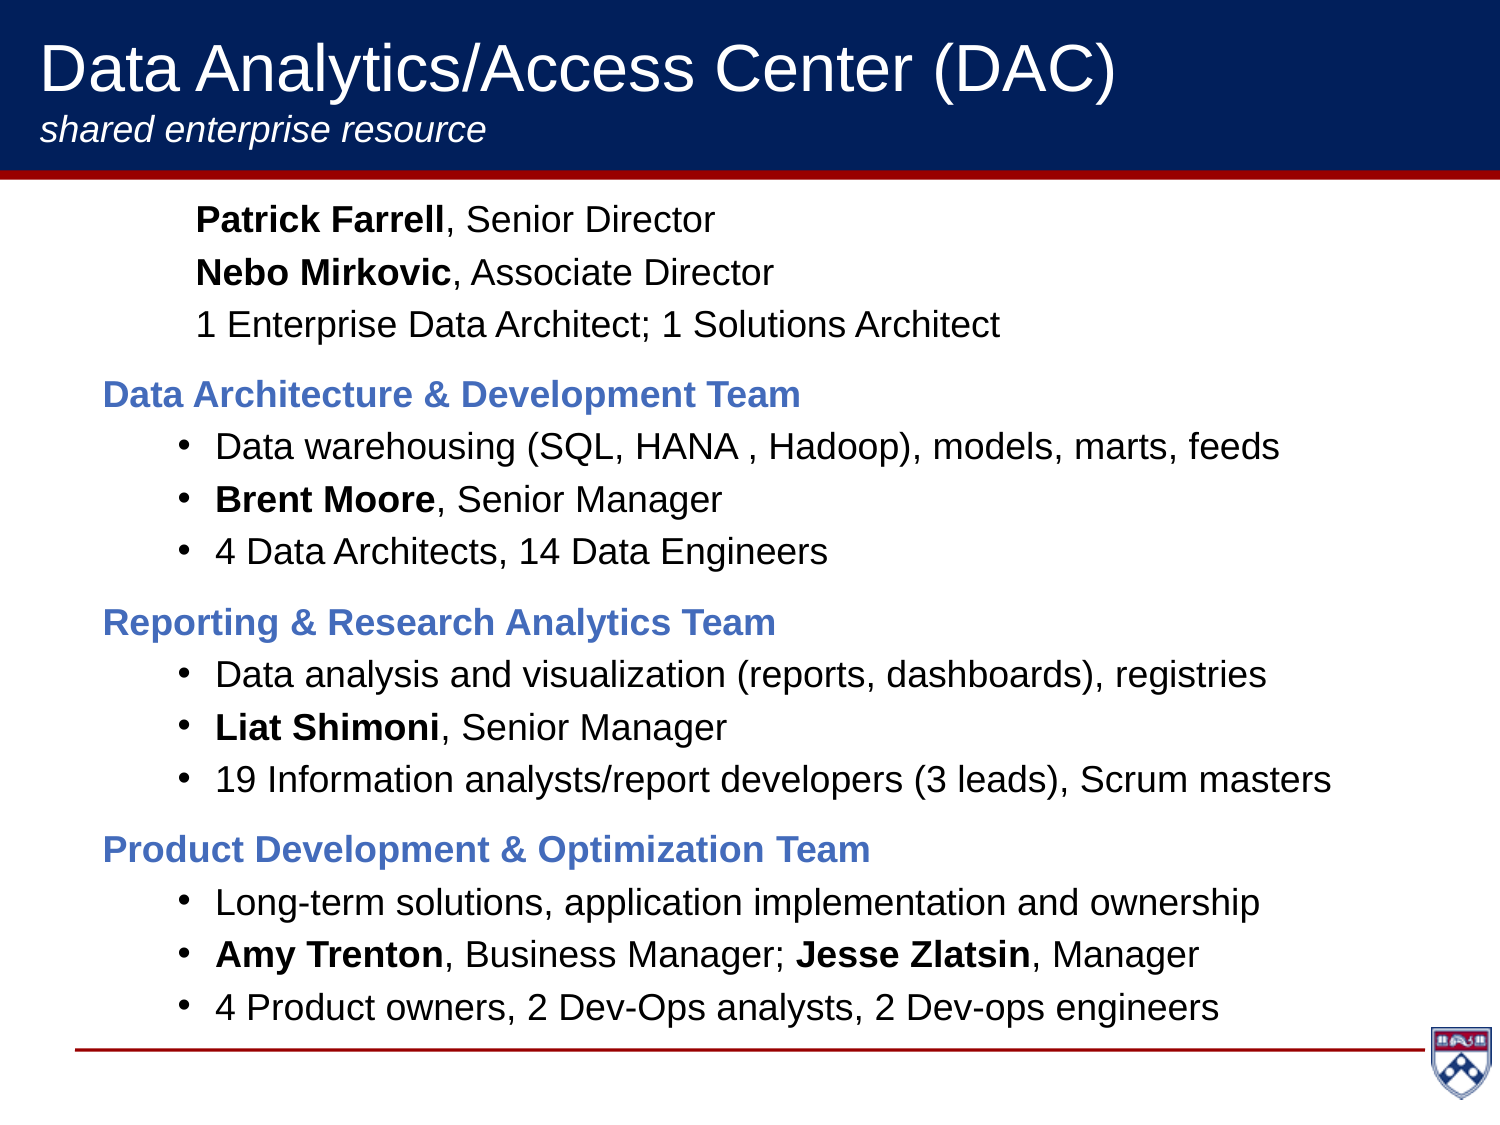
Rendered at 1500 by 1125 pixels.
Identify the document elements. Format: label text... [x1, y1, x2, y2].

title Data Analytics/Access Center (DAC) shared enterprise resource [24, 0, 1500, 175]
picture [1431, 1027, 1492, 1100]
list Patrick Farrell, Senior Director Nebo Mirkovic, Associate Director 1 Enterprise Data Architect; 1 Solutions Architect Data Architecture & Development Team Data warehousing (SQL, HANA , Hadoop), models, marts, feeds Brent Moore, Senior Manager 4 Data Architects, 14 Data Engineers Reporting & Research Analytics Team Data analysis and visualization (reports, dashboards), registries Liat Shimoni, Senior Manager 19 Information analysts/report developers (3 leads), Scrum masters Product Development & Optimization Team Long-term solutions, application implementation and ownership Amy Trenton, Business Manager; Jesse Zlatsin, Manager 4 Product owners, 2 Dev-Ops analysts, 2 Dev-ops engineers [12, 187, 1488, 1068]
